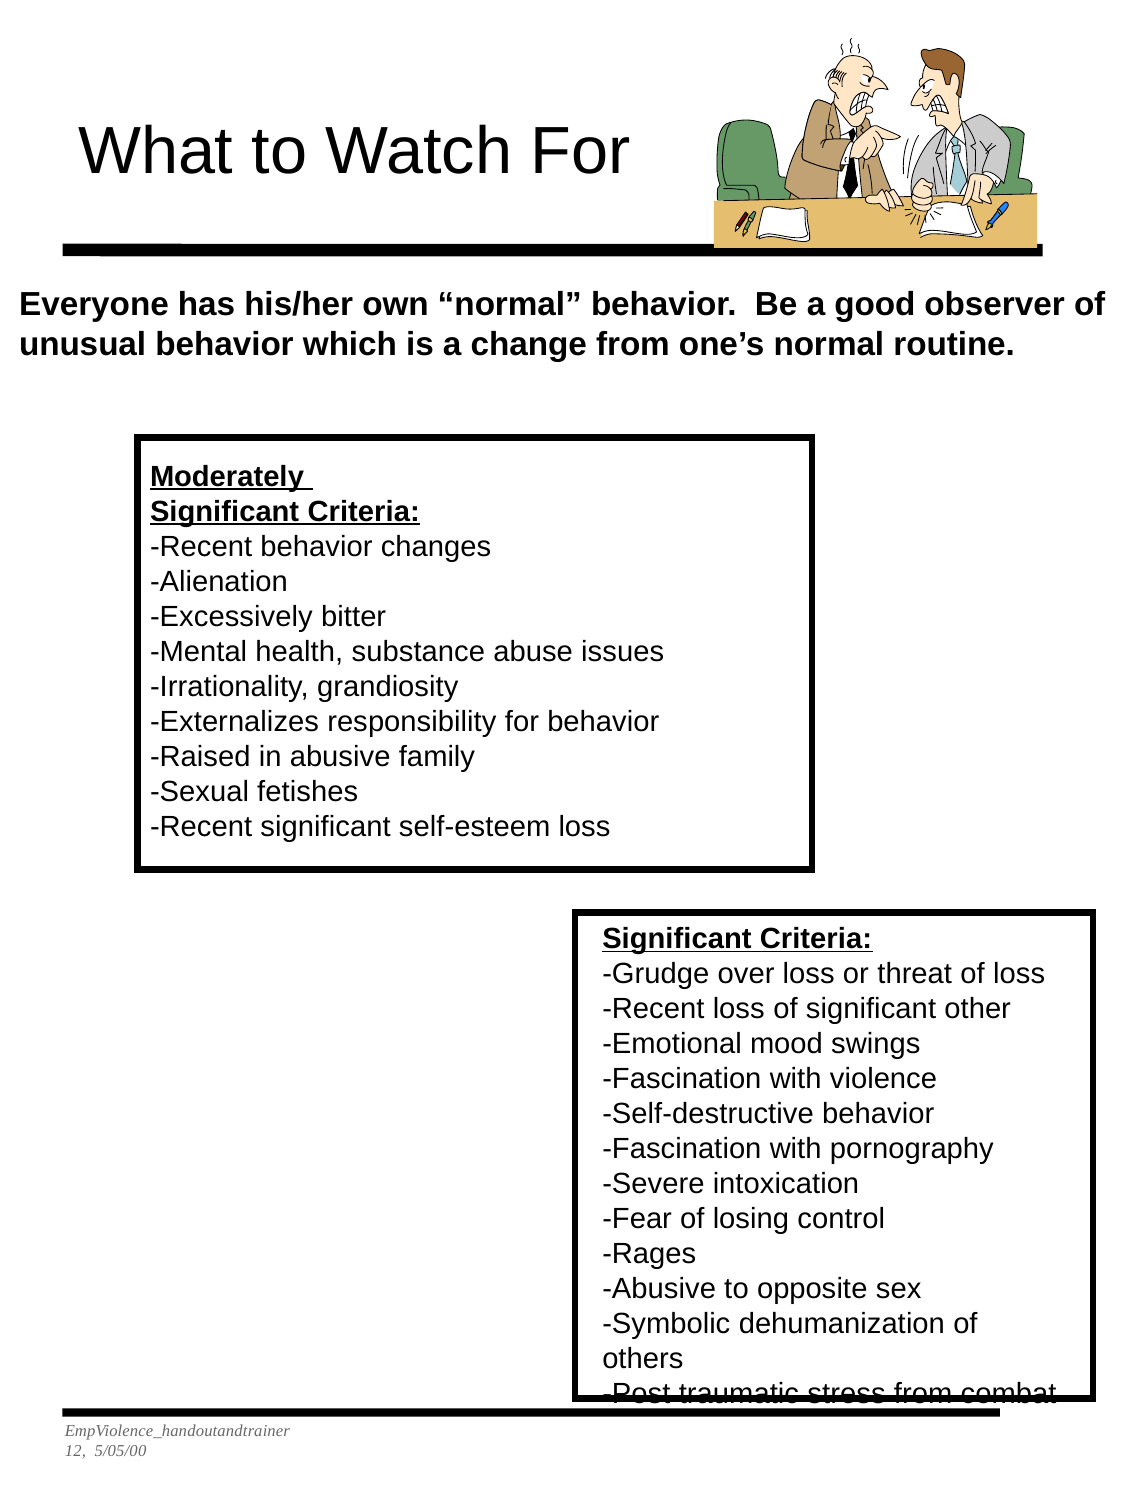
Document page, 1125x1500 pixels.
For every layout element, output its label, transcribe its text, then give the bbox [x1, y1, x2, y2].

text_box Everyone has his/her own “normal” behavior. Be a good observer of unusual behavior which is a change from one’s normal routine. [4, 274, 1122, 370]
picture [712, 37, 1040, 251]
text_box [137, 437, 813, 870]
text_box [575, 912, 1094, 1399]
text_box What to Watch For [63, 99, 647, 195]
text_box Significant Criteria: -Grudge over loss or threat of loss -Recent loss of significant other -Emotional mood swings -Fascination with violence -Self-destructive behavior -Fascination with pornography -Severe intoxication -Fear of losing control -Rages -Abusive to opposite sex -Symbolic dehumanization of others -Post traumatic stress from combat [587, 1399, 1081, 1417]
